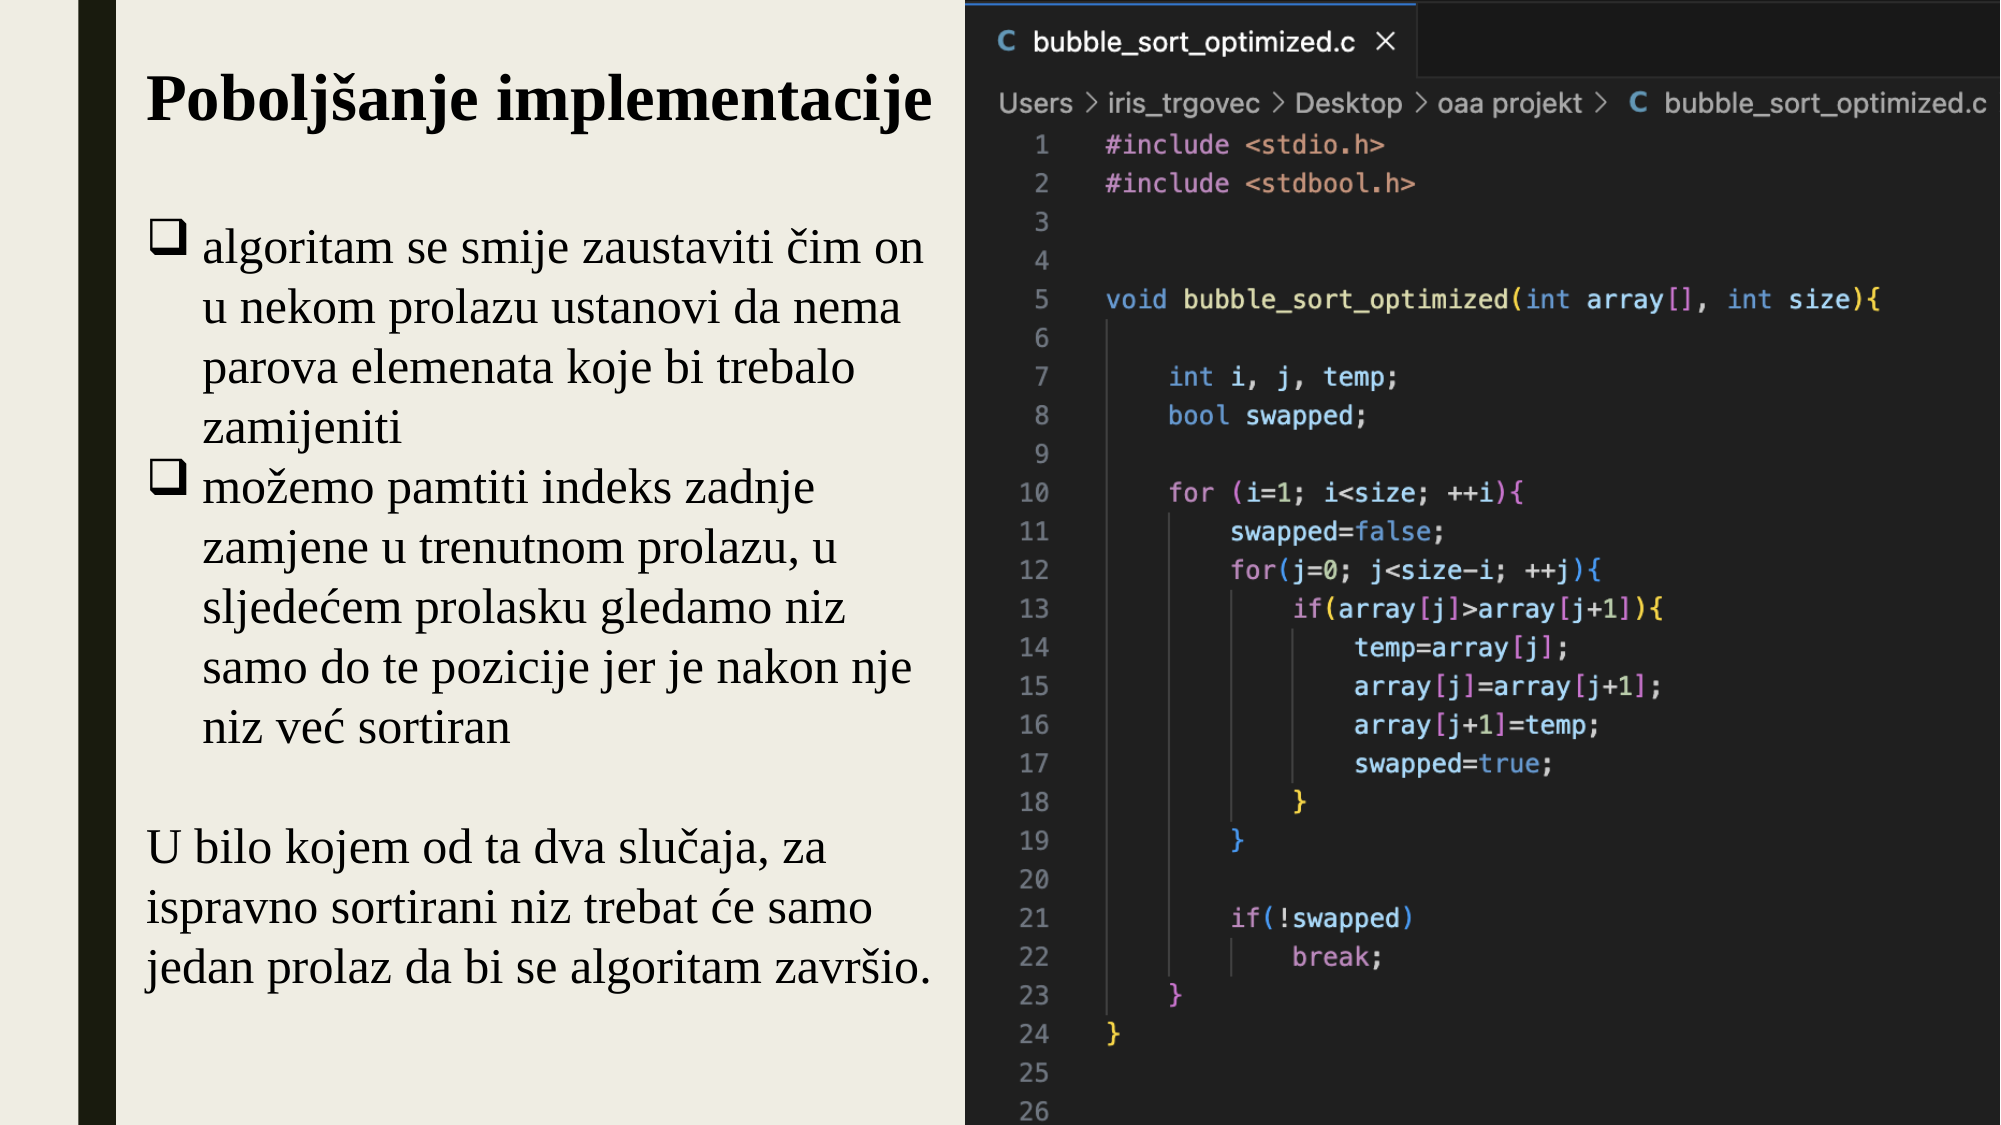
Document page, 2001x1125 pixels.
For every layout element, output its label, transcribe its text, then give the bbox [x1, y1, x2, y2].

picture [965, 0, 2000, 1125]
text_box Poboljšanje implementacije algoritam se smije zaustaviti čim on u nekom prolazu ustanovi da nema parova elemenata koje bi trebalo zamijeniti možemo pamtiti indeks zadnje zamjene u trenutnom prolazu, u sljedećem prolasku gledamo niz samo do te pozicije jer je nakon nje niz već sortiran U bilo kojem od ta dva slučaja, za ispravno sortirani niz trebat će samo jedan prolaz da bi se algoritam završio. [131, 46, 965, 1001]
